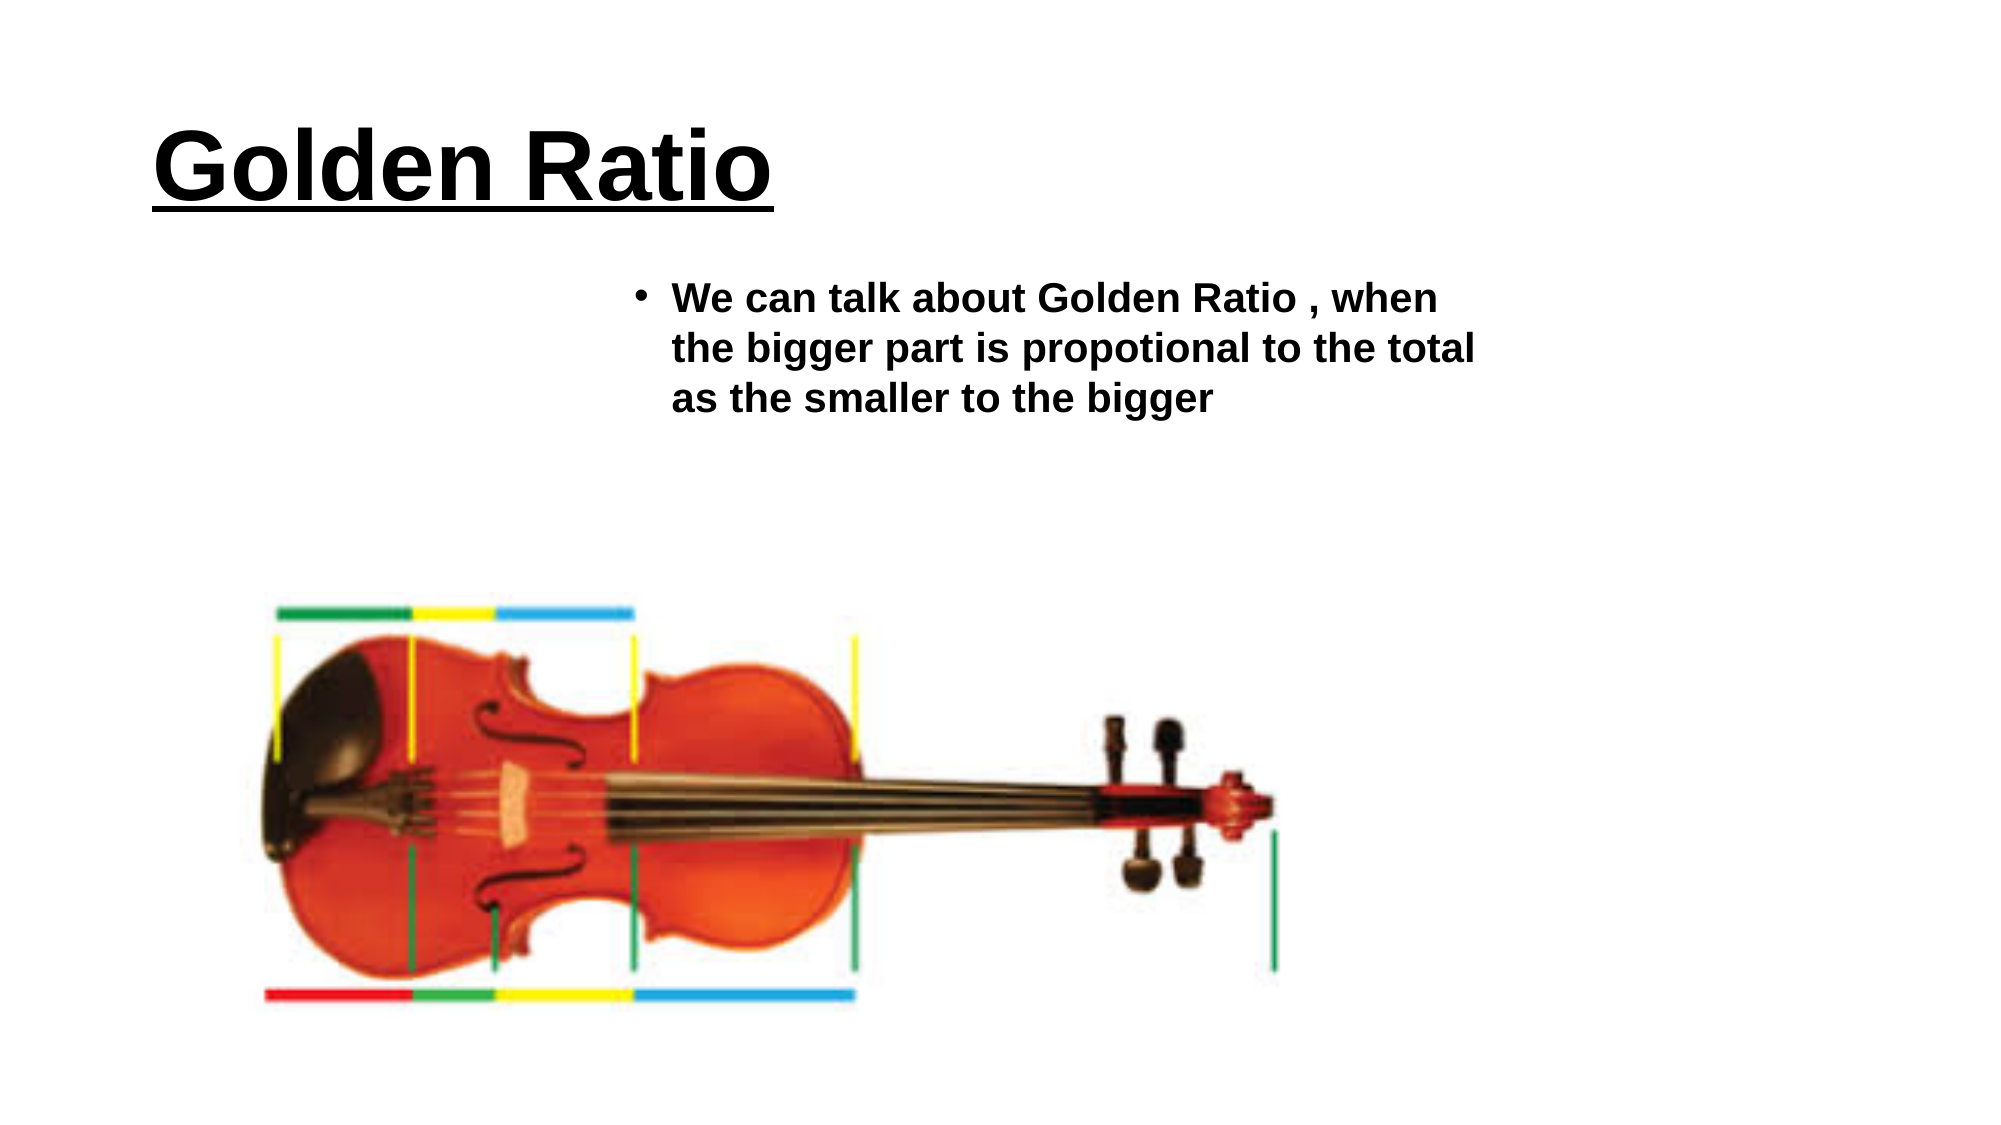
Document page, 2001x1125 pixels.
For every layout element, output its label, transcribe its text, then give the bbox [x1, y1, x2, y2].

list We can talk about Golden Ratio , when the bigger part is propotional to the total as the smaller to the bigger [619, 262, 1493, 977]
picture [216, 592, 1336, 1022]
title Golden Ratio [137, 59, 1863, 278]
